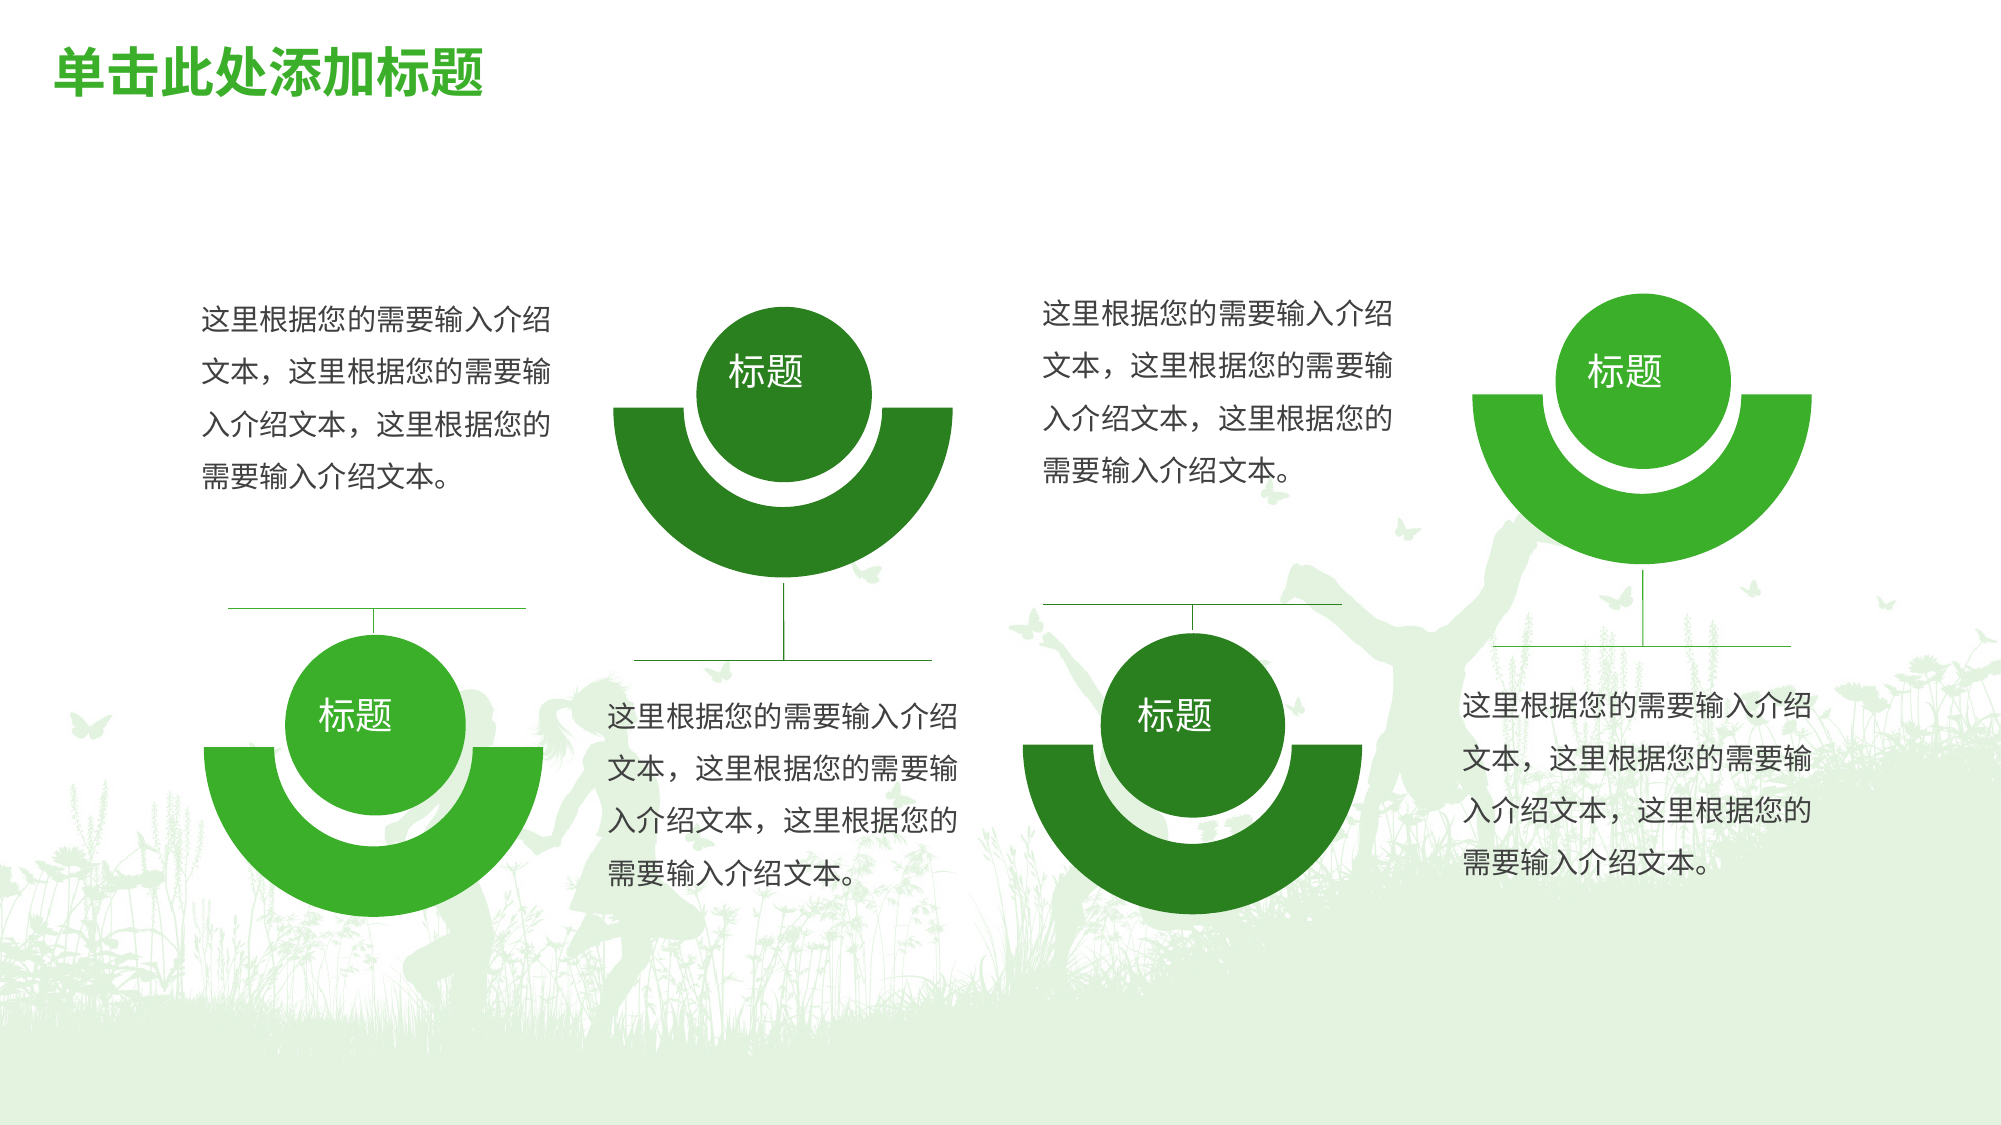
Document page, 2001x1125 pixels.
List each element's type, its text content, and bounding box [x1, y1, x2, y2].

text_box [1022, 604, 1363, 915]
text_box 这里根据您的需要输入介绍文本，这里根据您的需要输入介绍文本，这里根据您的需要输入介绍文本。 [587, 670, 991, 901]
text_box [203, 608, 544, 917]
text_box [613, 306, 953, 661]
title 单击此处添加标题 [37, 38, 1763, 112]
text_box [1472, 293, 1812, 647]
text_box 这里根据您的需要输入介绍文本，这里根据您的需要输入介绍文本，这里根据您的需要输入介绍文本。 [1442, 660, 1845, 890]
text_box 这里根据您的需要输入介绍文本，这里根据您的需要输入介绍文本，这里根据您的需要输入介绍文本。 [1022, 267, 1425, 498]
text_box 这里根据您的需要输入介绍文本，这里根据您的需要输入介绍文本，这里根据您的需要输入介绍文本。 [181, 273, 584, 504]
